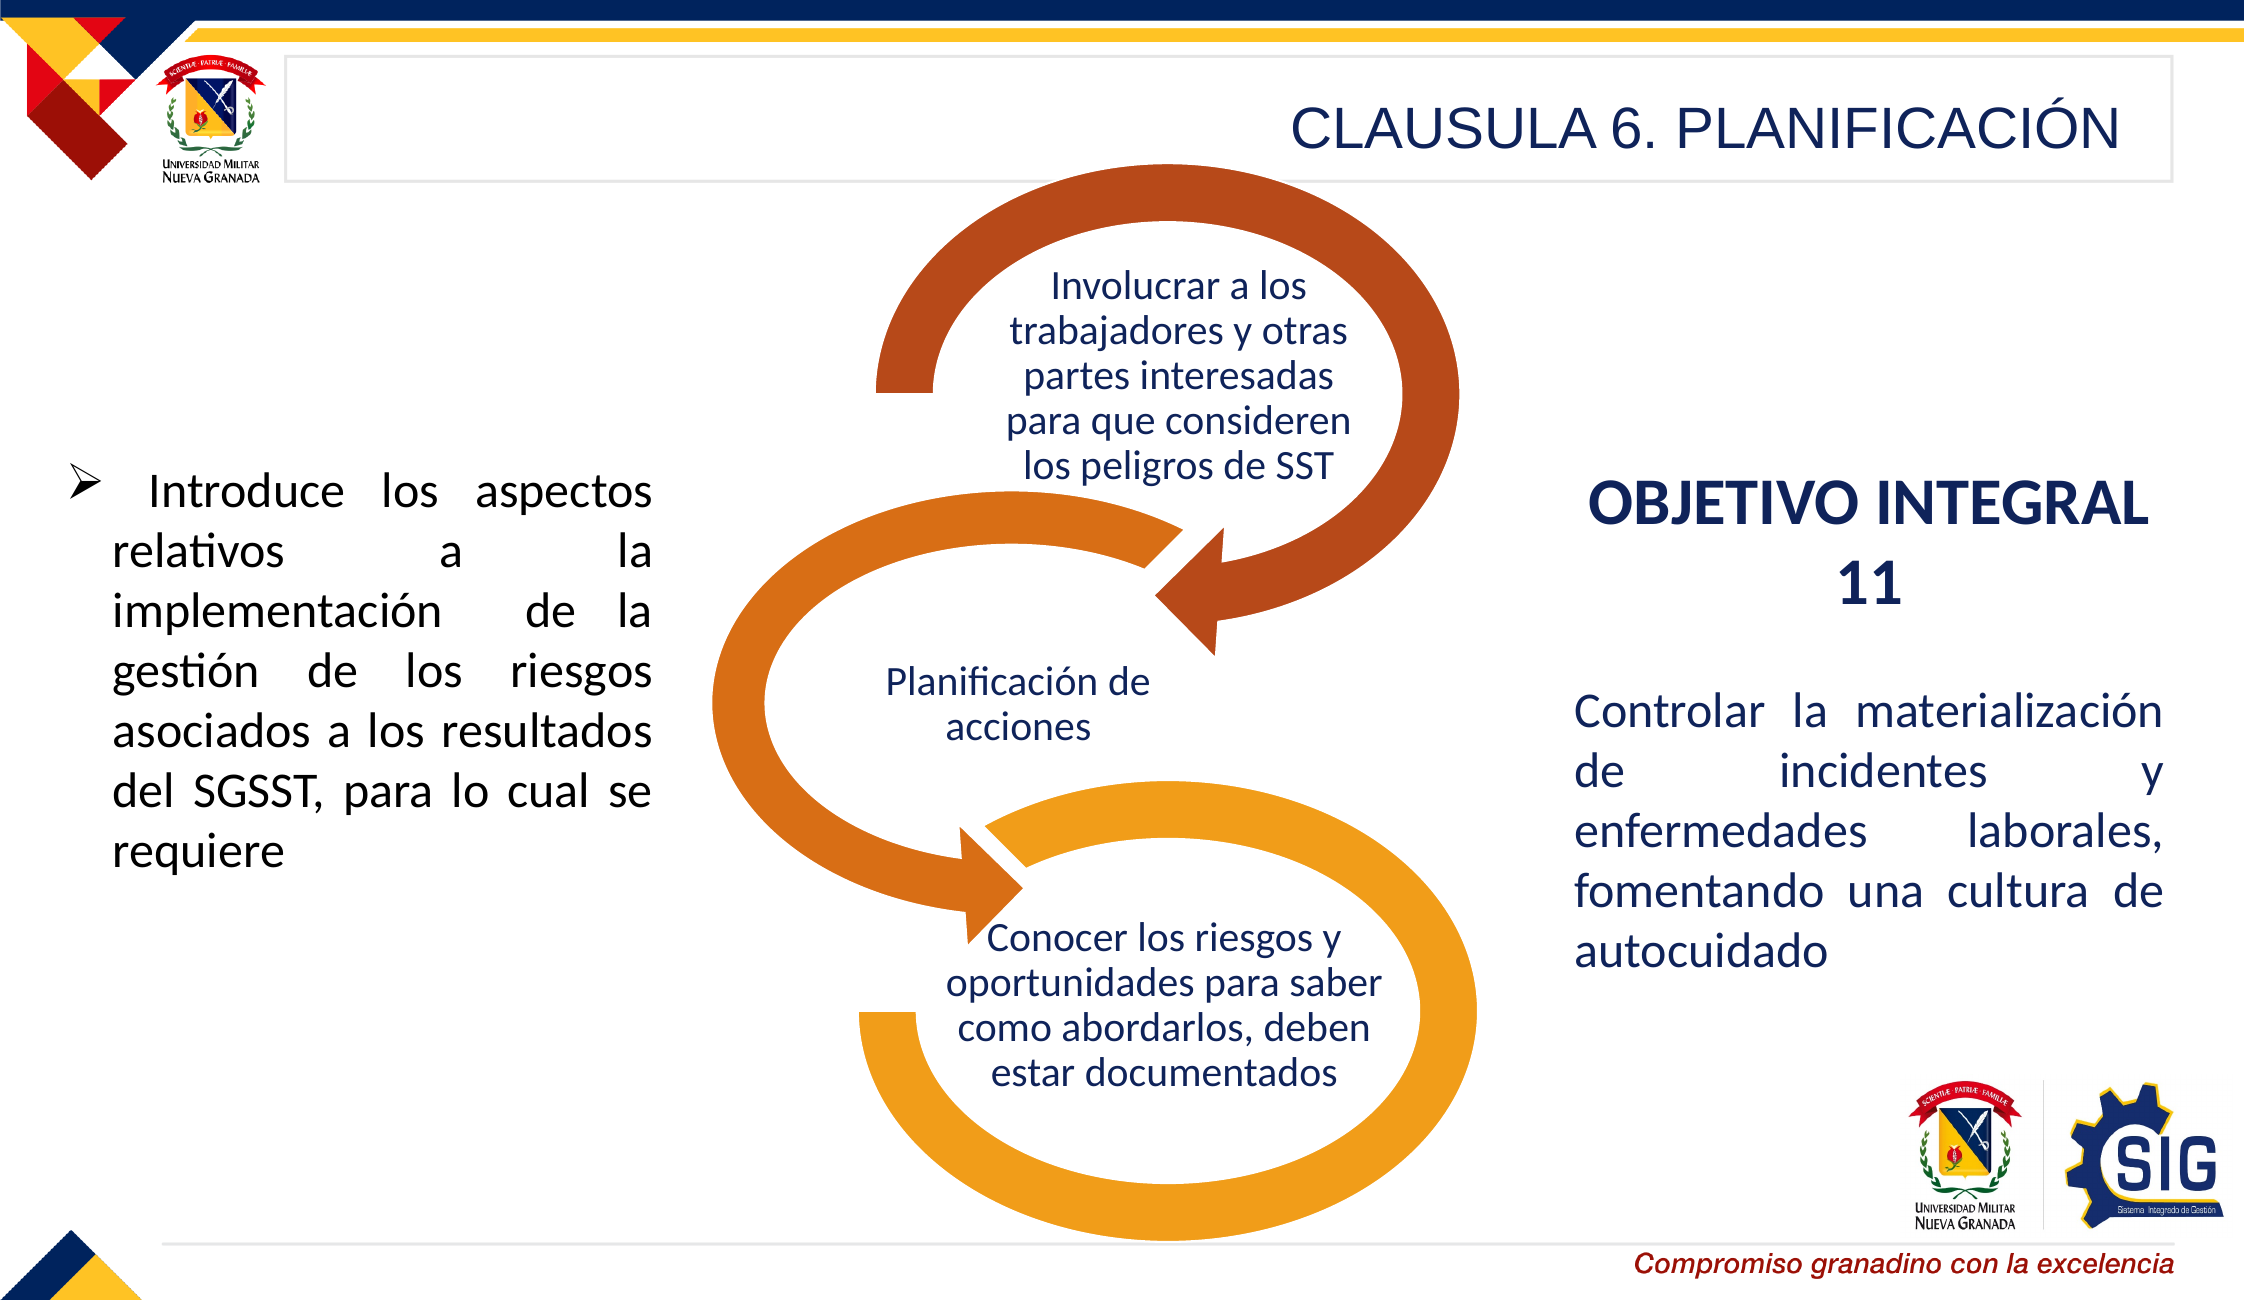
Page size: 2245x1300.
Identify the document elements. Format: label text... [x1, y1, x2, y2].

text_box Introduce los aspectos relativos a la implementación de la gestión de los riesgos asociados a los resultados del SGSST, para lo cual se requiere [51, 450, 367, 885]
picture [0, 0, 2244, 1300]
text_box Controlar la materialización de incidentes y enfermedades laborales, fomentando una cultura de autocuidado [1814, 669, 2180, 985]
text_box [29, 8, 1736, 169]
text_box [367, 125, 1814, 1242]
text_box CLAUSULA 6. PLANIFICACIÓN [1736, 82, 2153, 168]
text_box OBJETIVO INTEGRAL 11 [1814, 450, 2201, 626]
